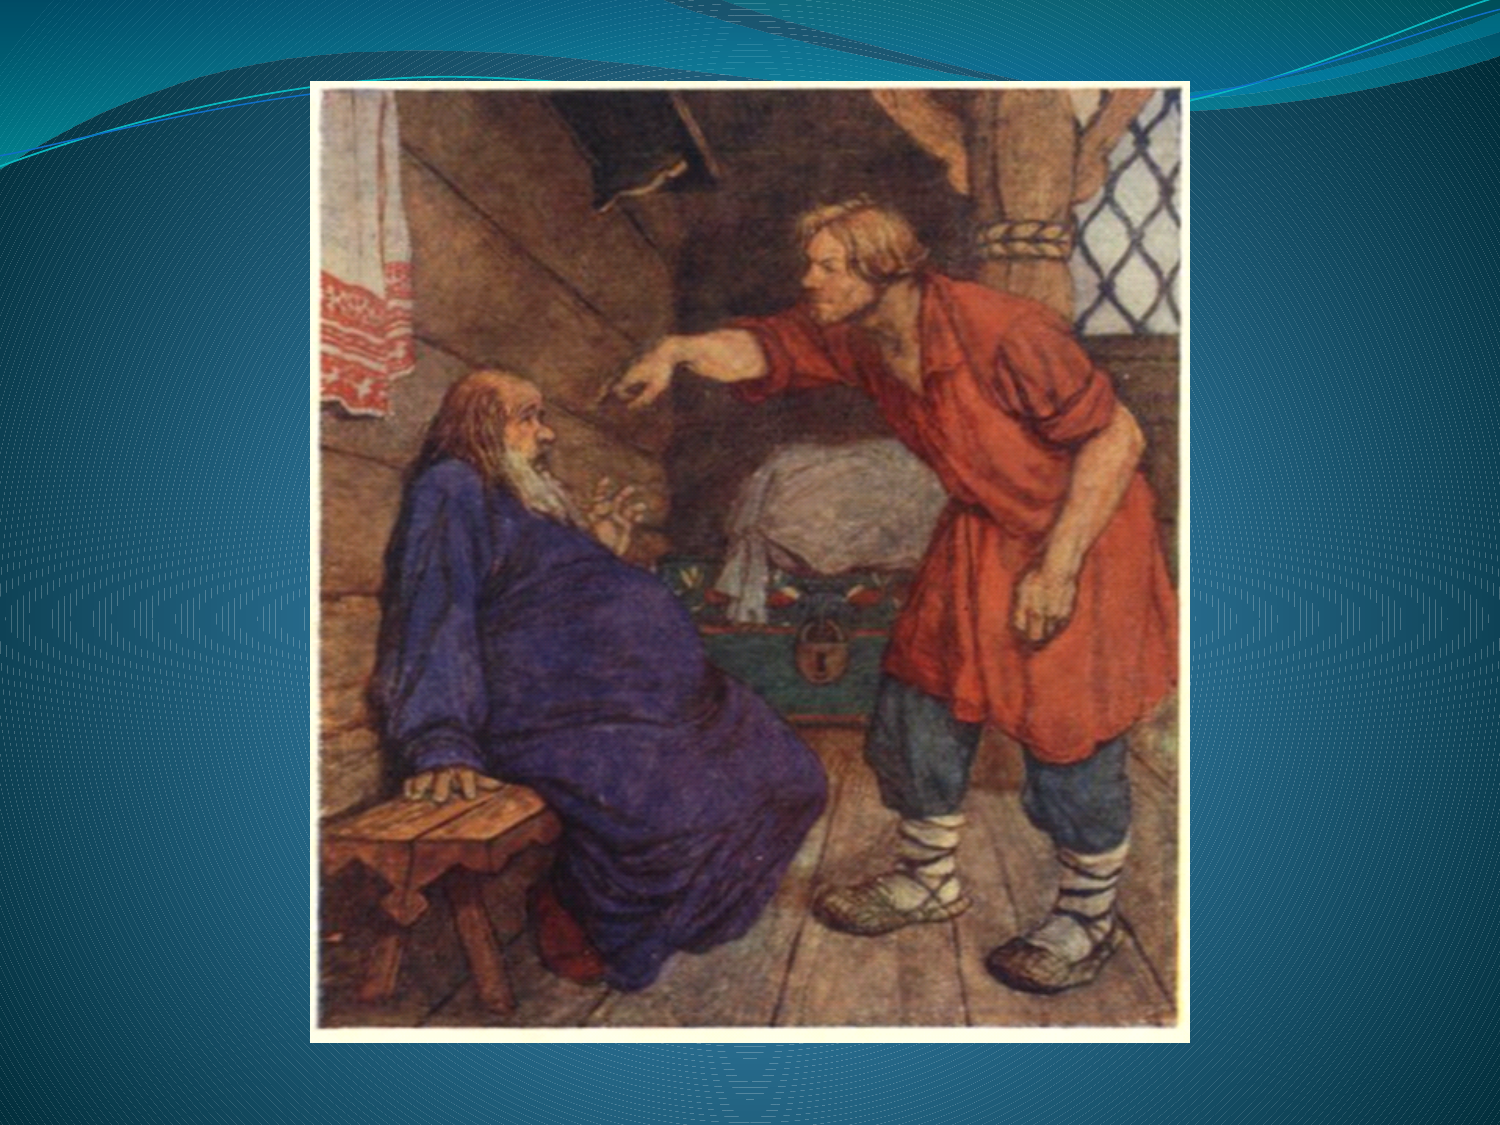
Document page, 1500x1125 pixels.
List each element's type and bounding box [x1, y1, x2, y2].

picture [310, 81, 1190, 1044]
